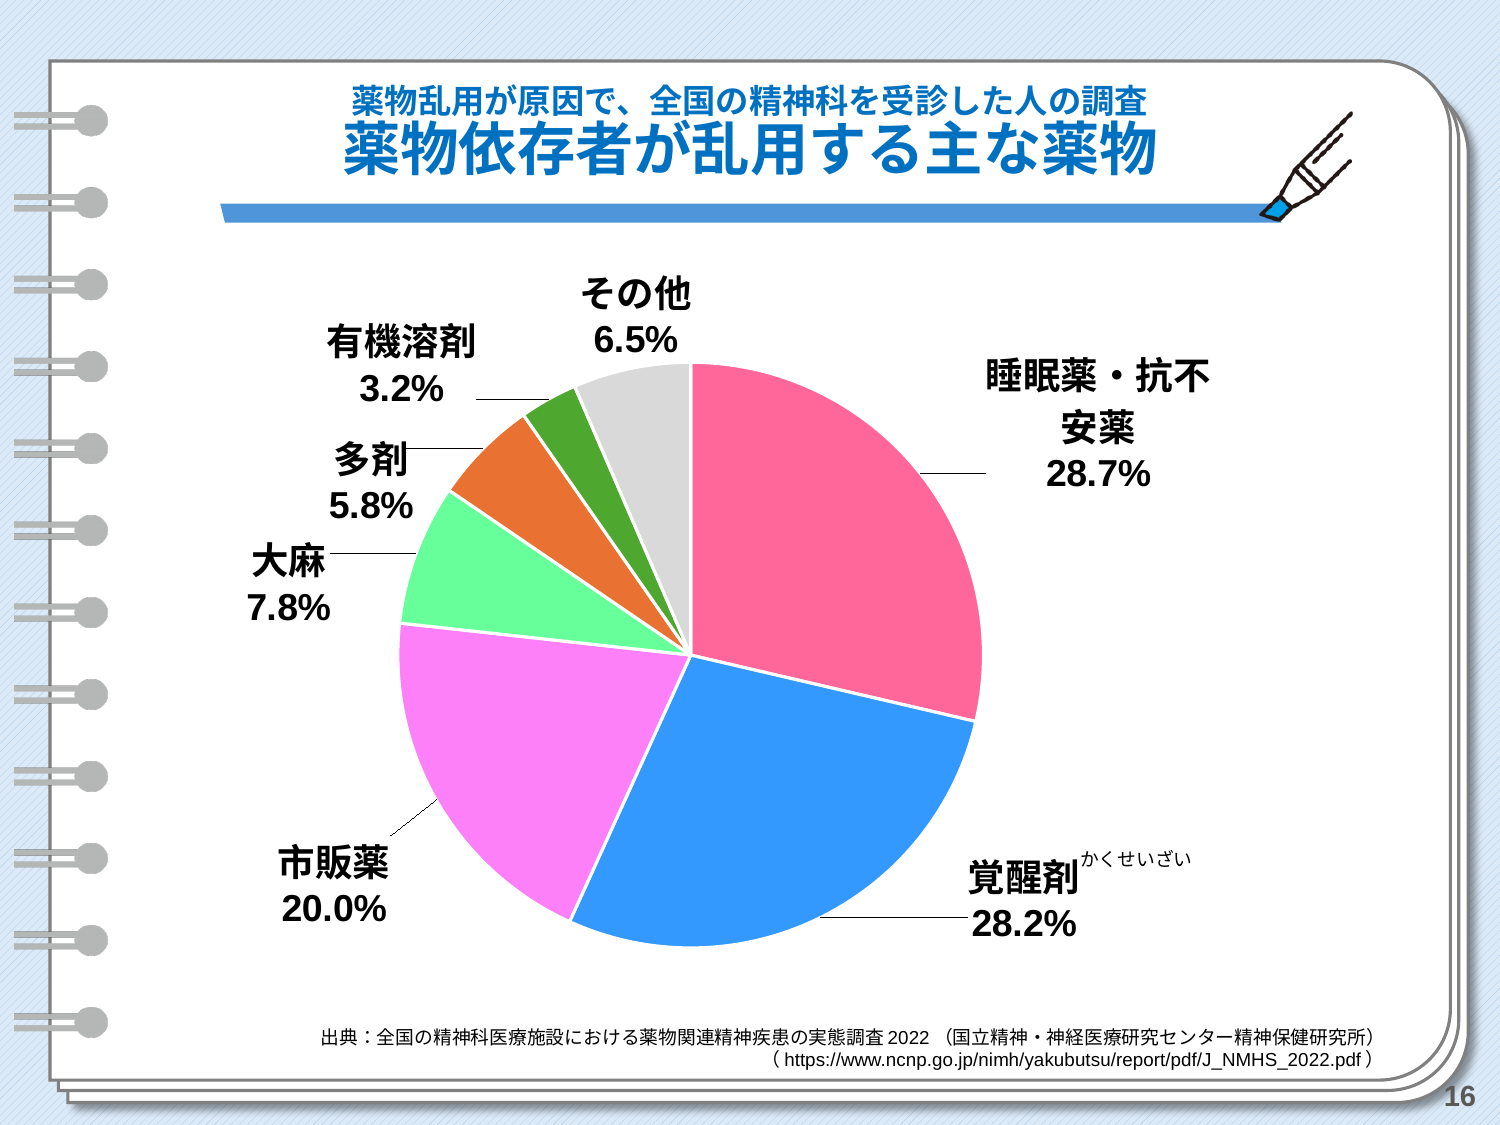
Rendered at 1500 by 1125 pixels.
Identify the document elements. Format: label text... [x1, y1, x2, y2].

picture [14, 105, 108, 1038]
chart [154, 246, 1399, 1049]
slide_number 16 [1153, 1065, 1492, 1125]
title 薬物乱用が原因で、全国の精神科を受診した人の調査 薬物依存者が乱用する主な薬物 [102, 53, 1398, 215]
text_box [219, 110, 1354, 223]
text_box 出典：全国の精神科医療施設における薬物関連精神疾患の実態調査2022（国立精神・神経医療研究センター精神保健研究所） （https://www.ncnp.go.jp/nimh/yakubutsu/report/pdf/J_NMHS_2022.pdf） [305, 1049, 1399, 1078]
